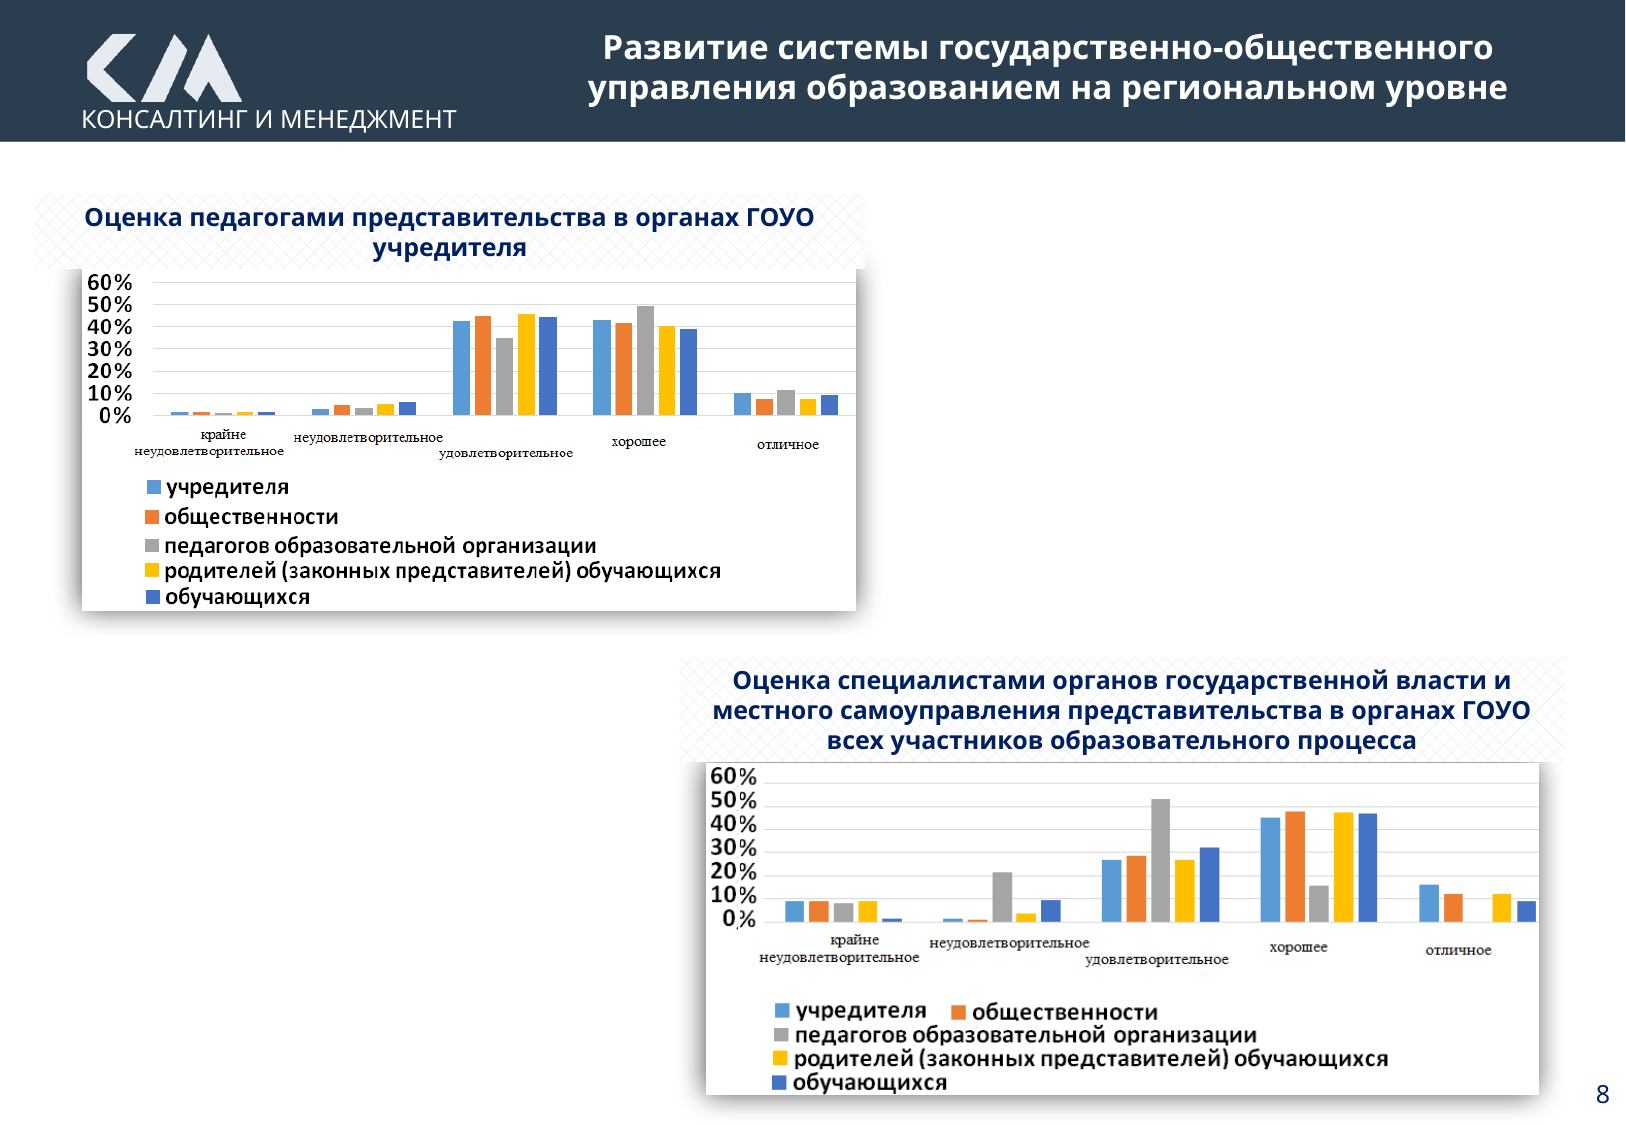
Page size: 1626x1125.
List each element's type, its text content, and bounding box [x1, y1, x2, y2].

picture [0, 0, 1626, 142]
text_box Оценка педагогами представительства в органах ГОУО учредителя [34, 194, 866, 269]
slide_number 8 [1245, 1065, 1625, 1125]
text_box Оценка специалистами органов государственной власти и местного самоуправления представительства в органах ГОУО всех участников образовательного процесса [679, 657, 1566, 762]
picture [81, 268, 856, 612]
picture [705, 762, 1539, 1096]
text_box Развитие системы государственно-общественного управления образованием на региональном уровне [505, 19, 1593, 114]
